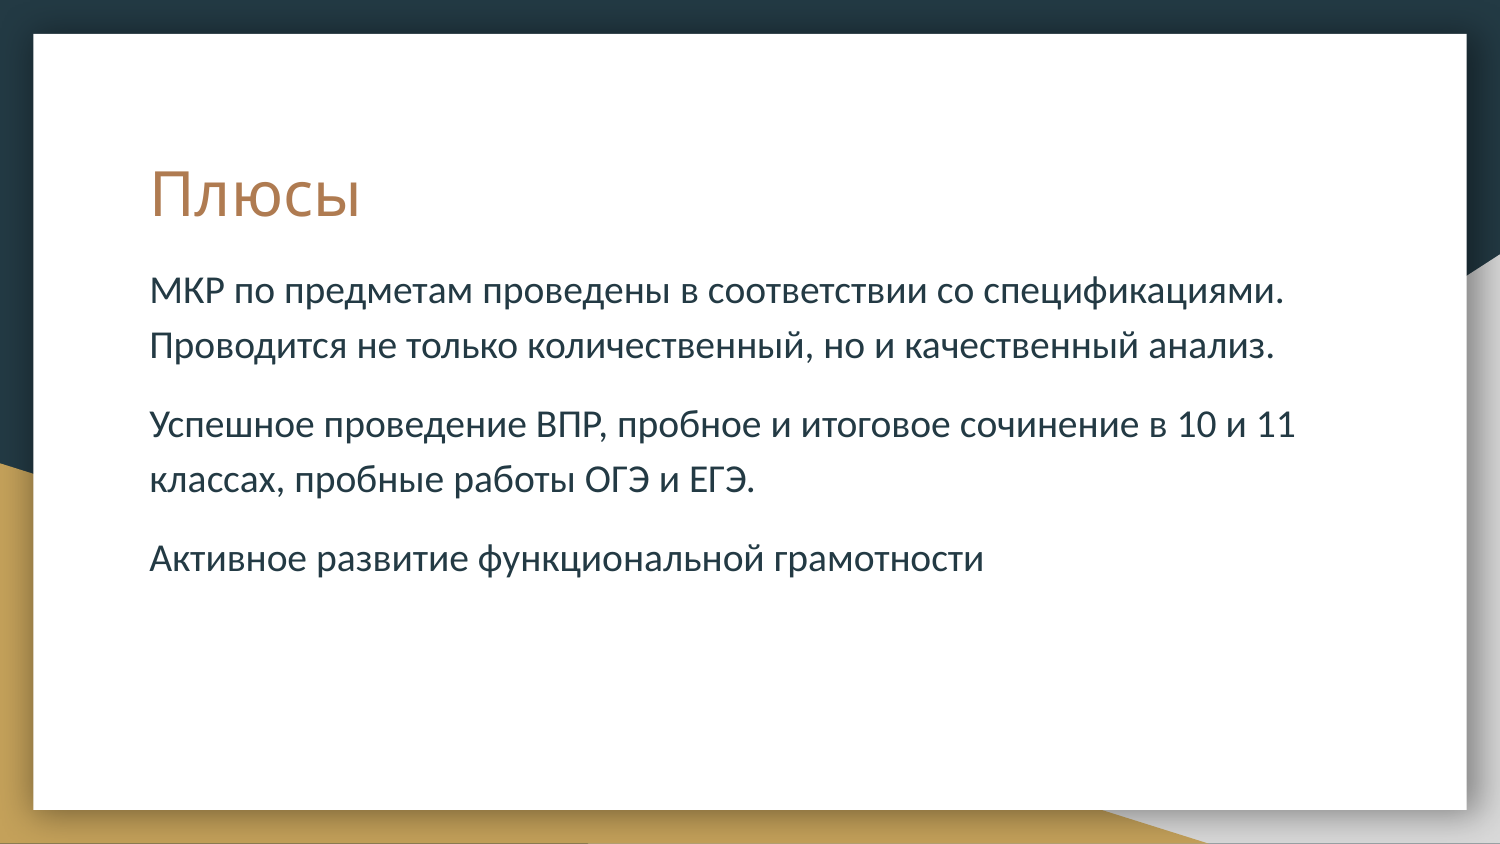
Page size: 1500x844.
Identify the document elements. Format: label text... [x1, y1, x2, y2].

title Плюсы [134, 138, 1366, 242]
list МКР по предметам проведены в соответствии со спецификациями. Проводится не только количественный, но и качественный анализ. Успешное проведение ВПР, пробное и итоговое сочинение в 10 и 11 классах, пробные работы ОГЭ и ЕГЭ. Активное развитие функциональной грамотности [134, 242, 1366, 729]
